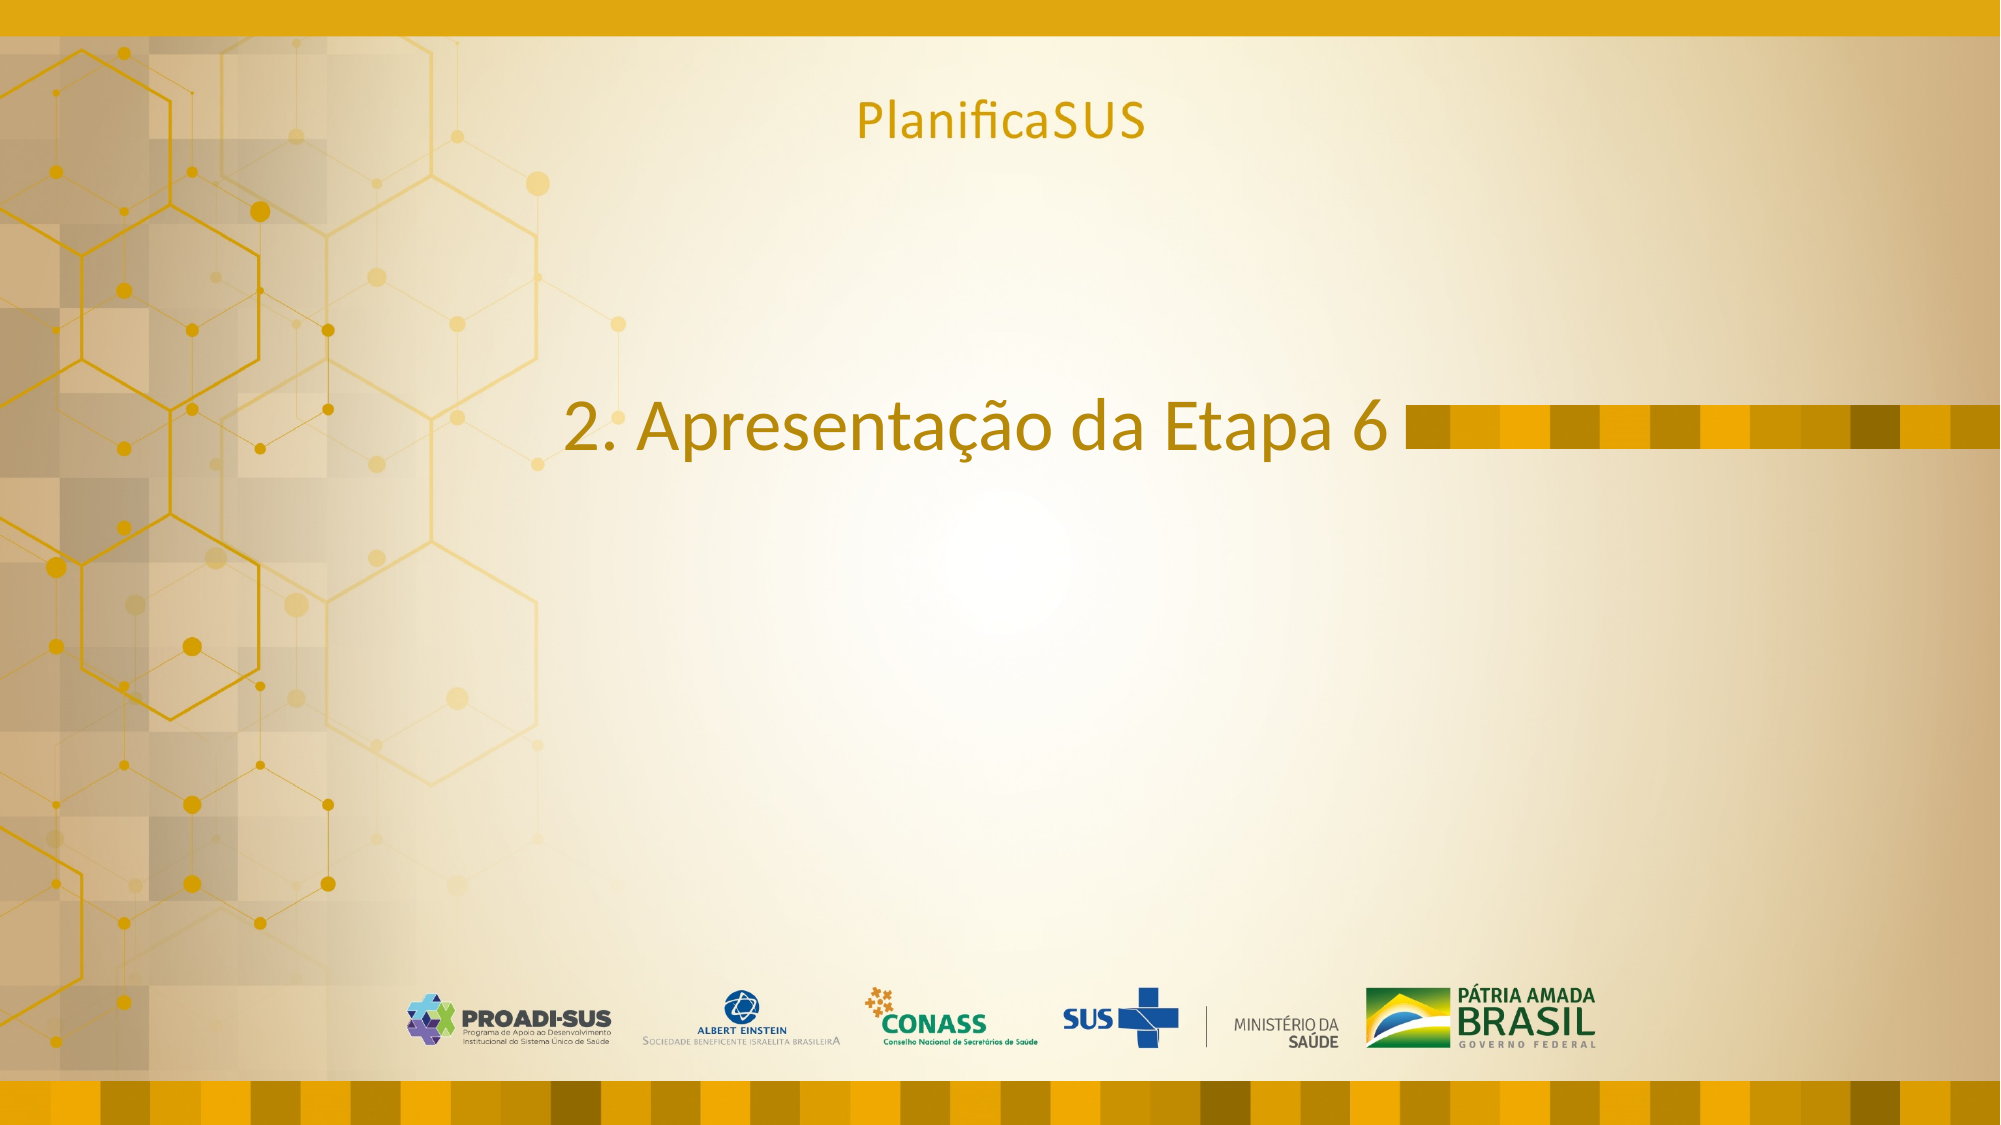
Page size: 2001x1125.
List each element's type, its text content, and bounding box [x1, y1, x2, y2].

picture [0, 37, 2000, 1125]
title 2. Apresentação da Etapa 6 [239, 354, 1406, 498]
